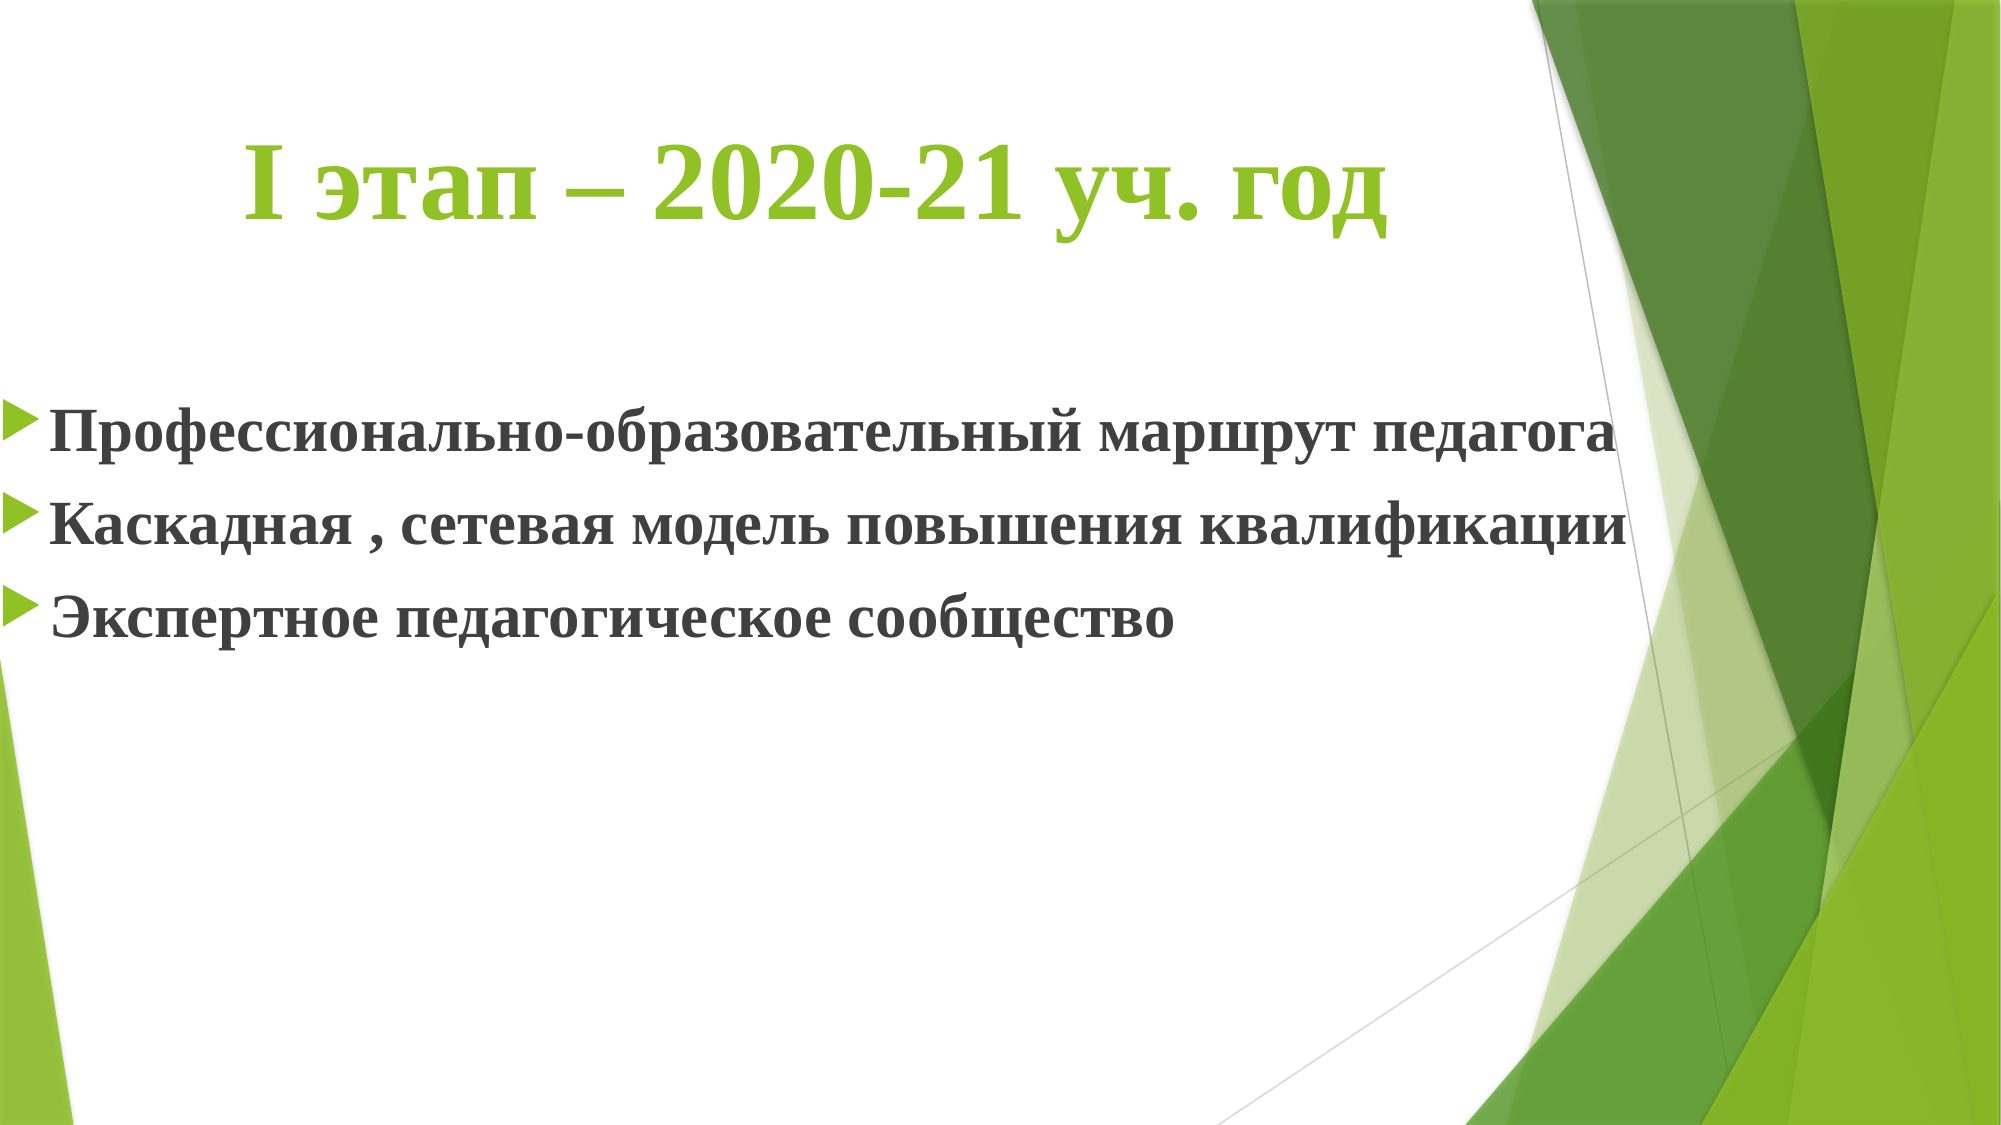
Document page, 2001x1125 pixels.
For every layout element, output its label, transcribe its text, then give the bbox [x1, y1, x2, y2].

list Профессионально-образовательный маршрут педагога Каскадная , сетевая модель повышения квалификации Экспертное педагогическое сообщество [0, 381, 1816, 746]
title I этап – 2020-21 уч. год [111, 99, 1522, 317]
